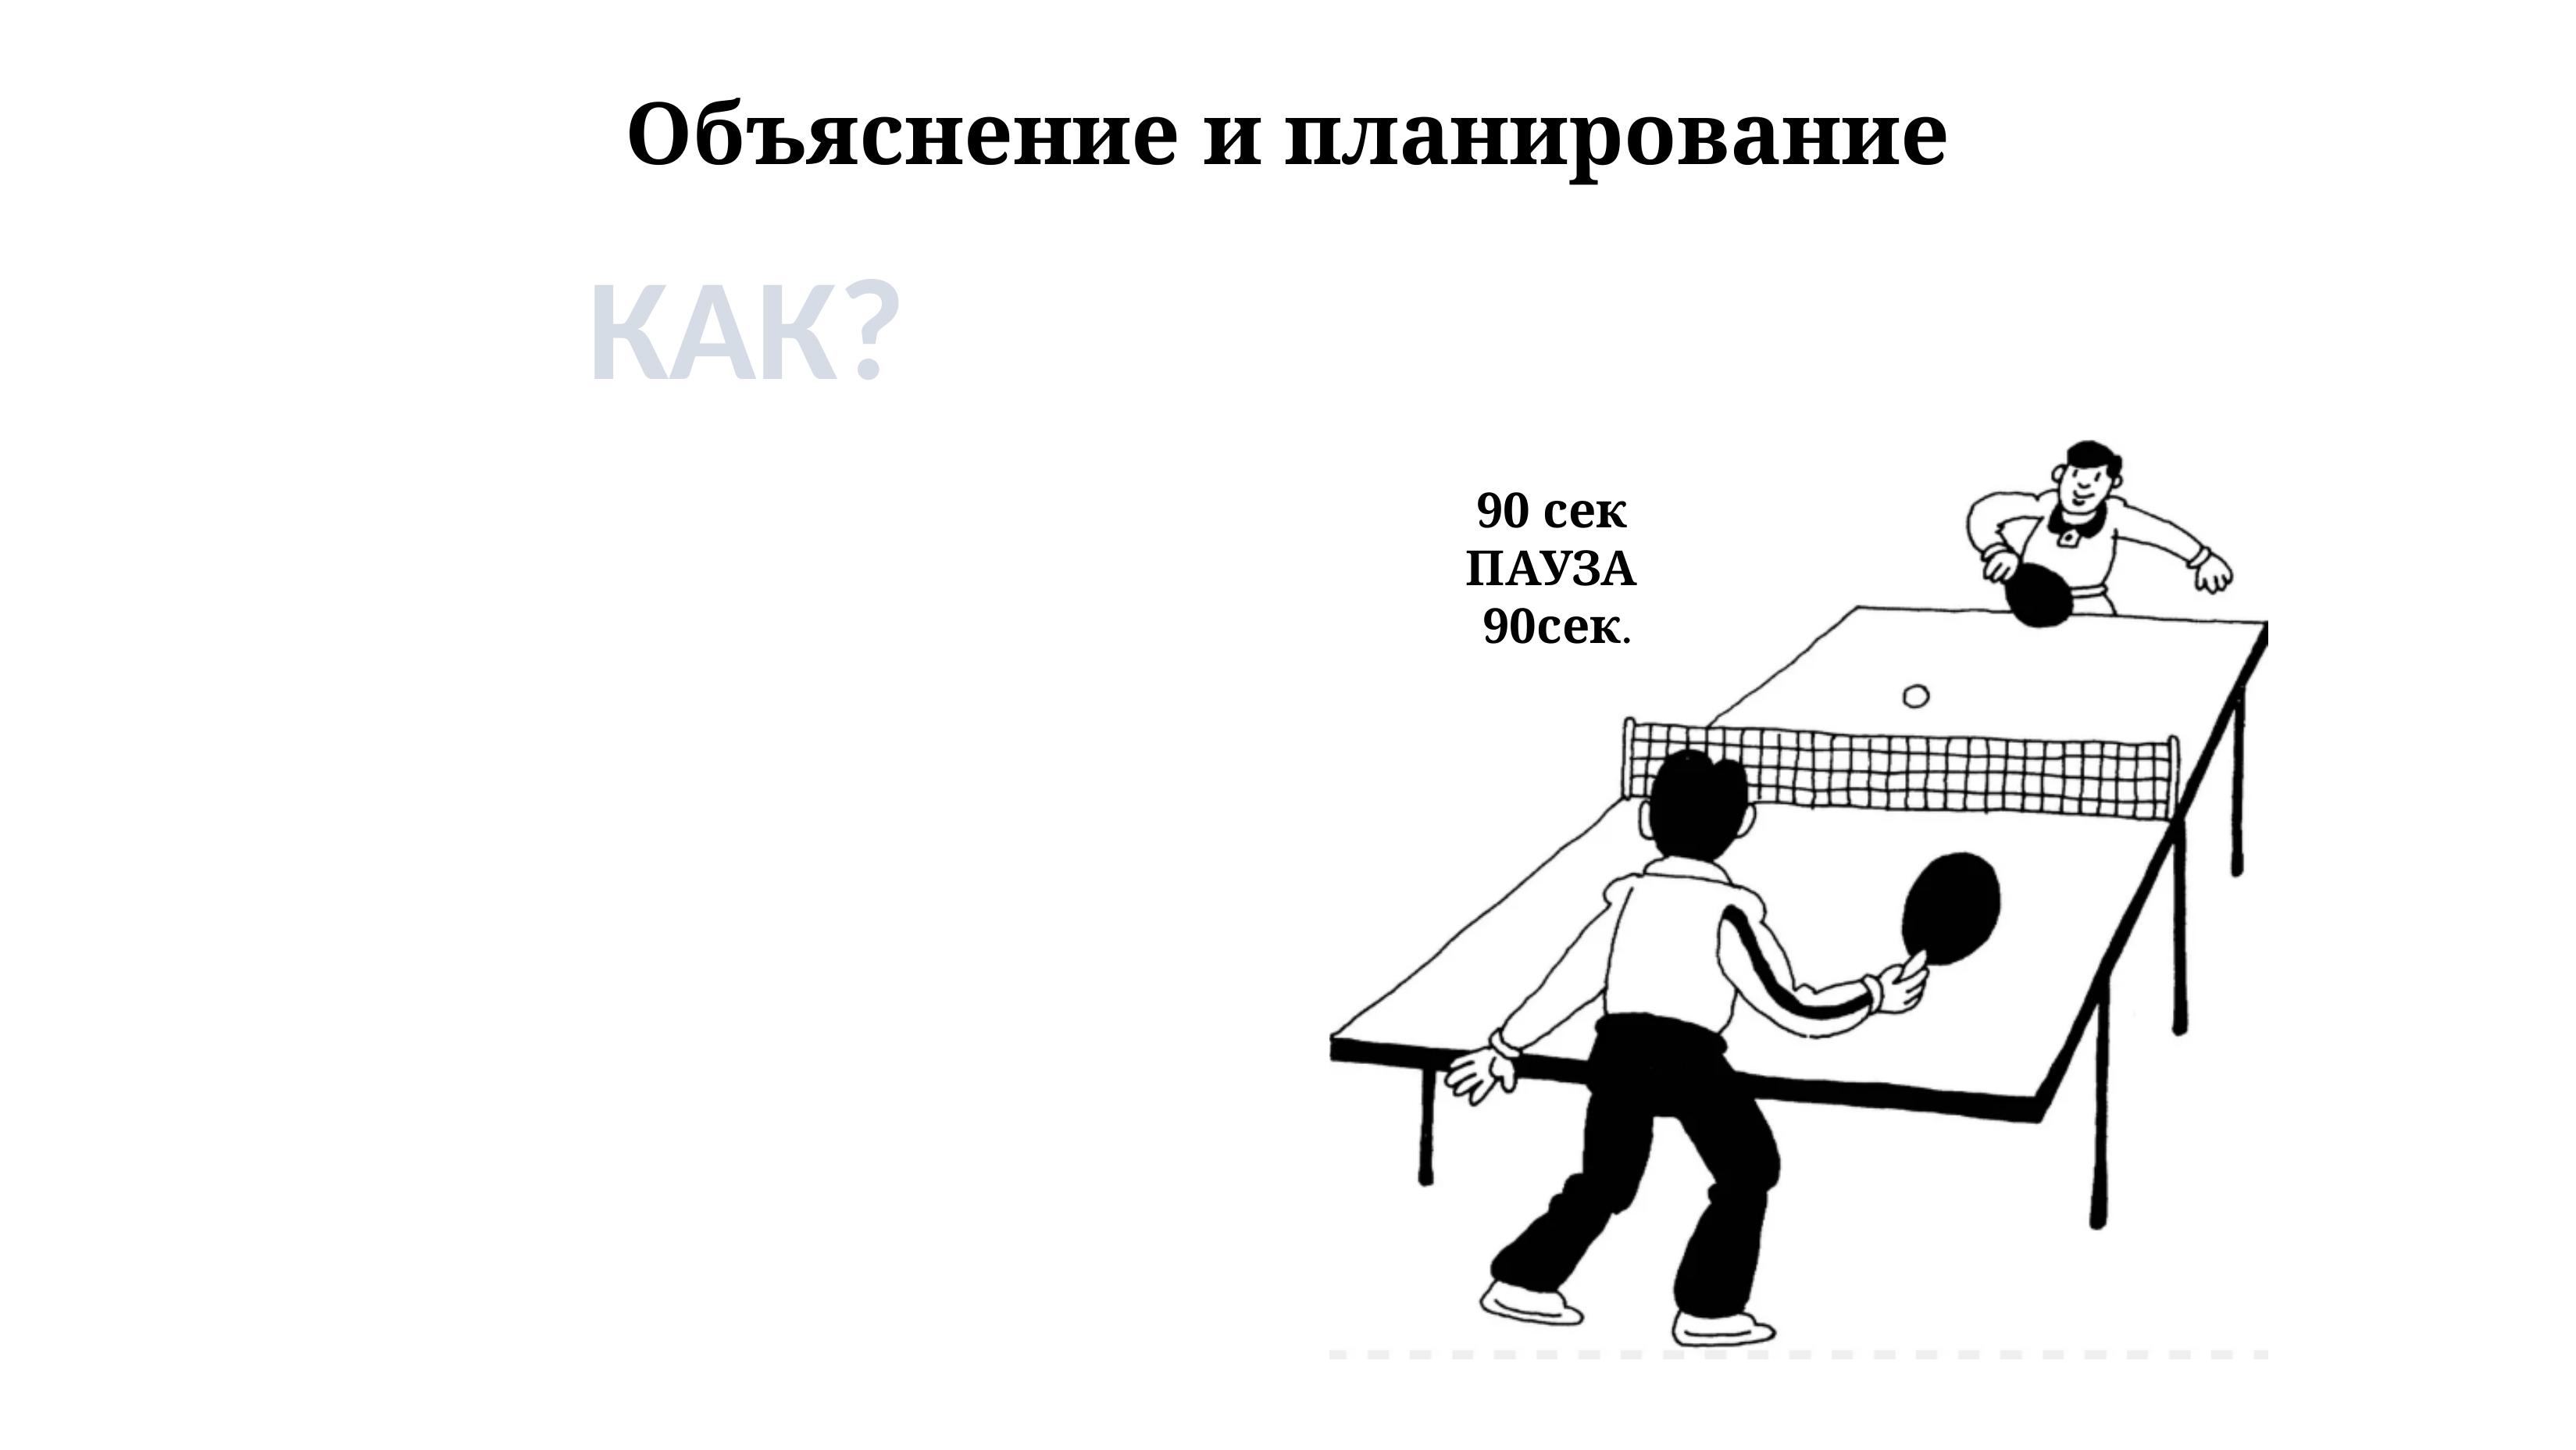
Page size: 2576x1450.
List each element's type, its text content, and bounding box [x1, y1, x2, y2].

text_box КАК? [568, 224, 926, 418]
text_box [1329, 439, 2268, 1359]
list Объяснение и планирование [177, 84, 2399, 1303]
